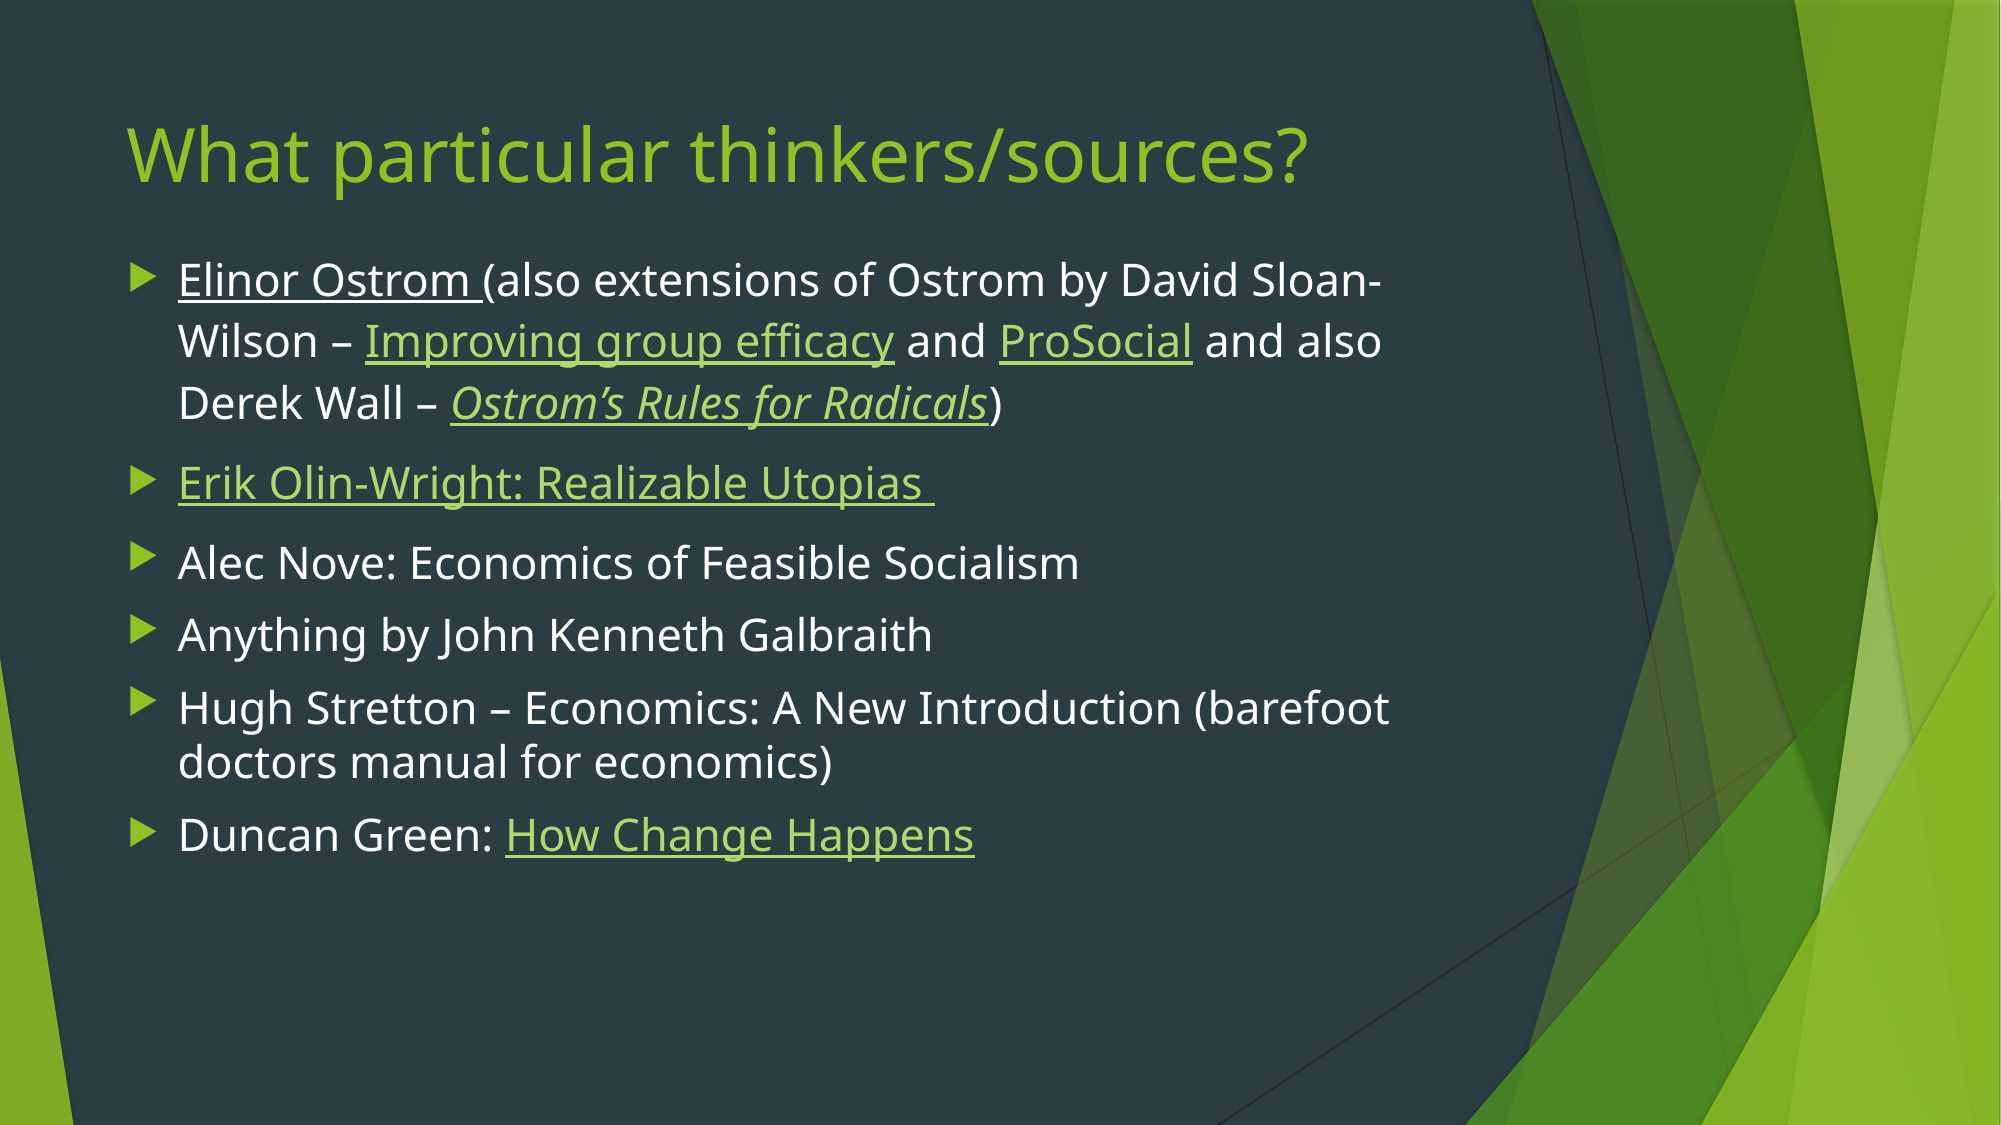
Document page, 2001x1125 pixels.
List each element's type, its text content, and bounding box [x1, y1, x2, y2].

title What particular thinkers/sources? [111, 99, 1522, 317]
list Elinor Ostrom (also extensions of Ostrom by David Sloan-Wilson – Improving group efficacy and ProSocial and also Derek Wall – Ostrom’s Rules for Radicals) Erik Olin-Wright: Realizable Utopias Alec Nove: Economics of Feasible Socialism Anything by John Kenneth Galbraith Hugh Stretton – Economics: A New Introduction (barefoot doctors manual for economics) Duncan Green: How Change Happens [112, 244, 1523, 881]
